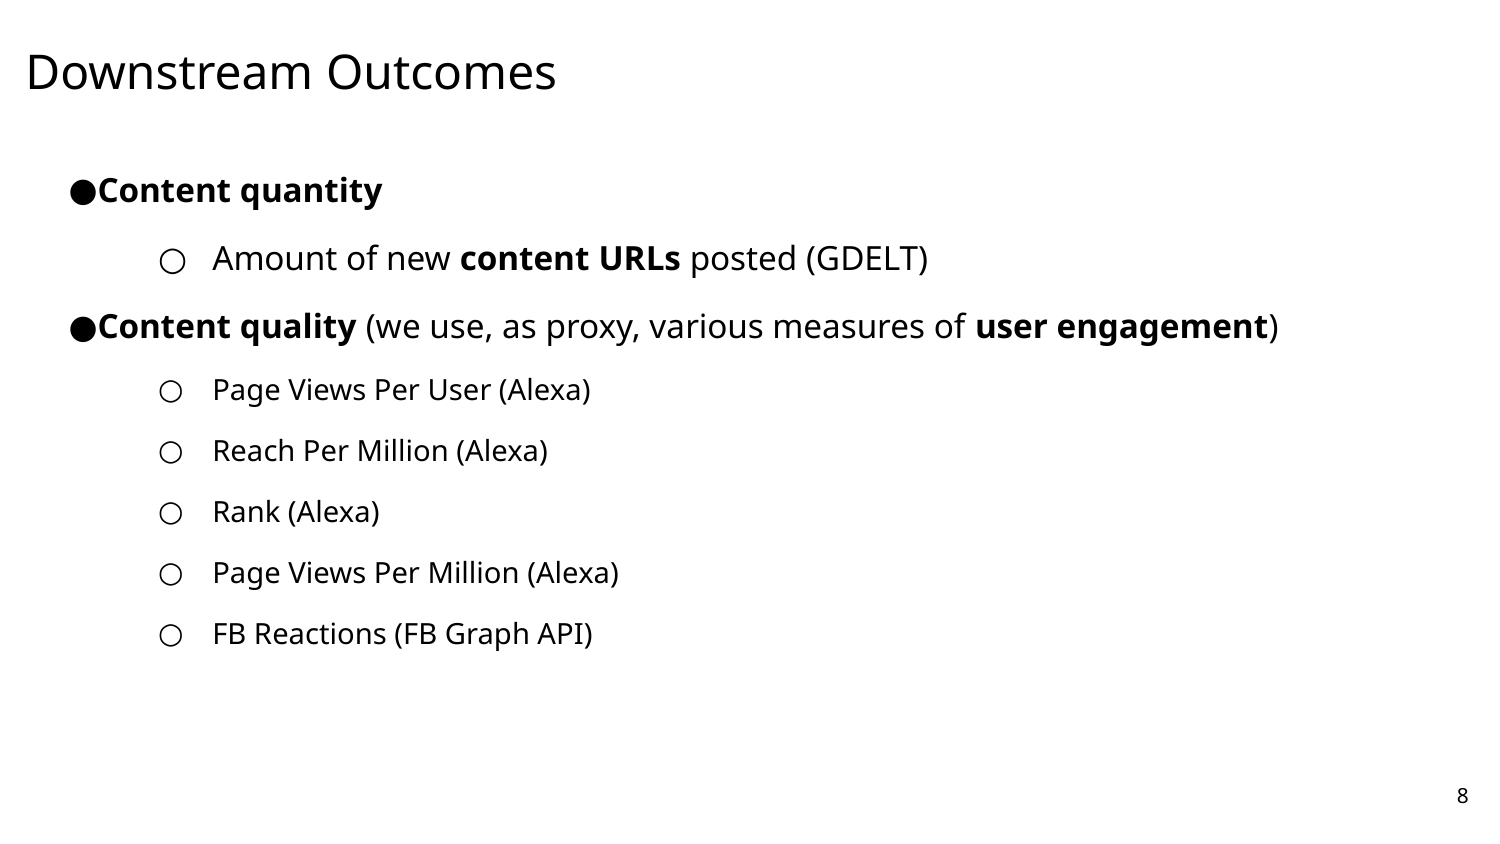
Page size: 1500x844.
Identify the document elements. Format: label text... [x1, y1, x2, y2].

slide_number ‹#› [1389, 764, 1480, 830]
list Content quantity Amount of new content URLs posted (GDELT) Content quality (we use, as proxy, various measures of user engagement) Page Views Per User (Alexa) Reach Per Million (Alexa) Rank (Alexa) Page Views Per Million (Alexa) FB Reactions (FB Graph API) [51, 143, 1449, 705]
title Downstream Outcomes [14, 14, 1480, 133]
